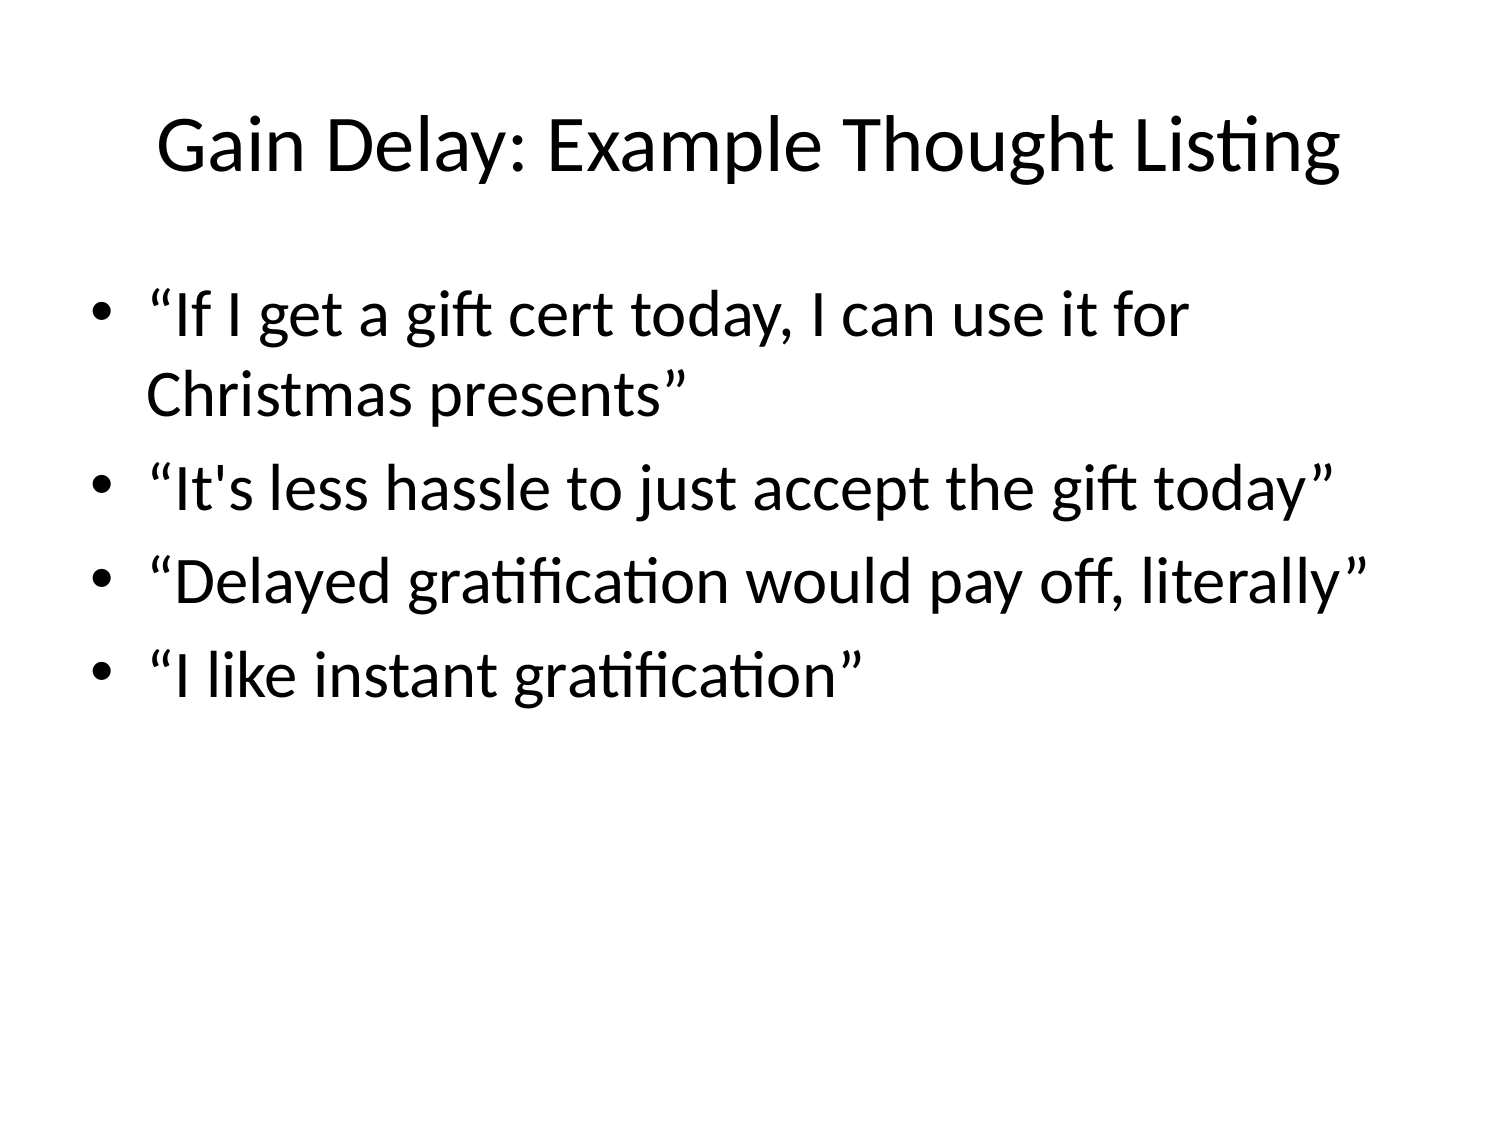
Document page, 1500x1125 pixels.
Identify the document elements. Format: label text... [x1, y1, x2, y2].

title Gain Delay: Example Thought Listing [75, 45, 1425, 233]
list “If I get a gift cert today, I can use it for Christmas presents” “It's less hassle to just accept the gift today” “Delayed gratification would pay off, literally” “I like instant gratification” [75, 262, 1425, 1005]
